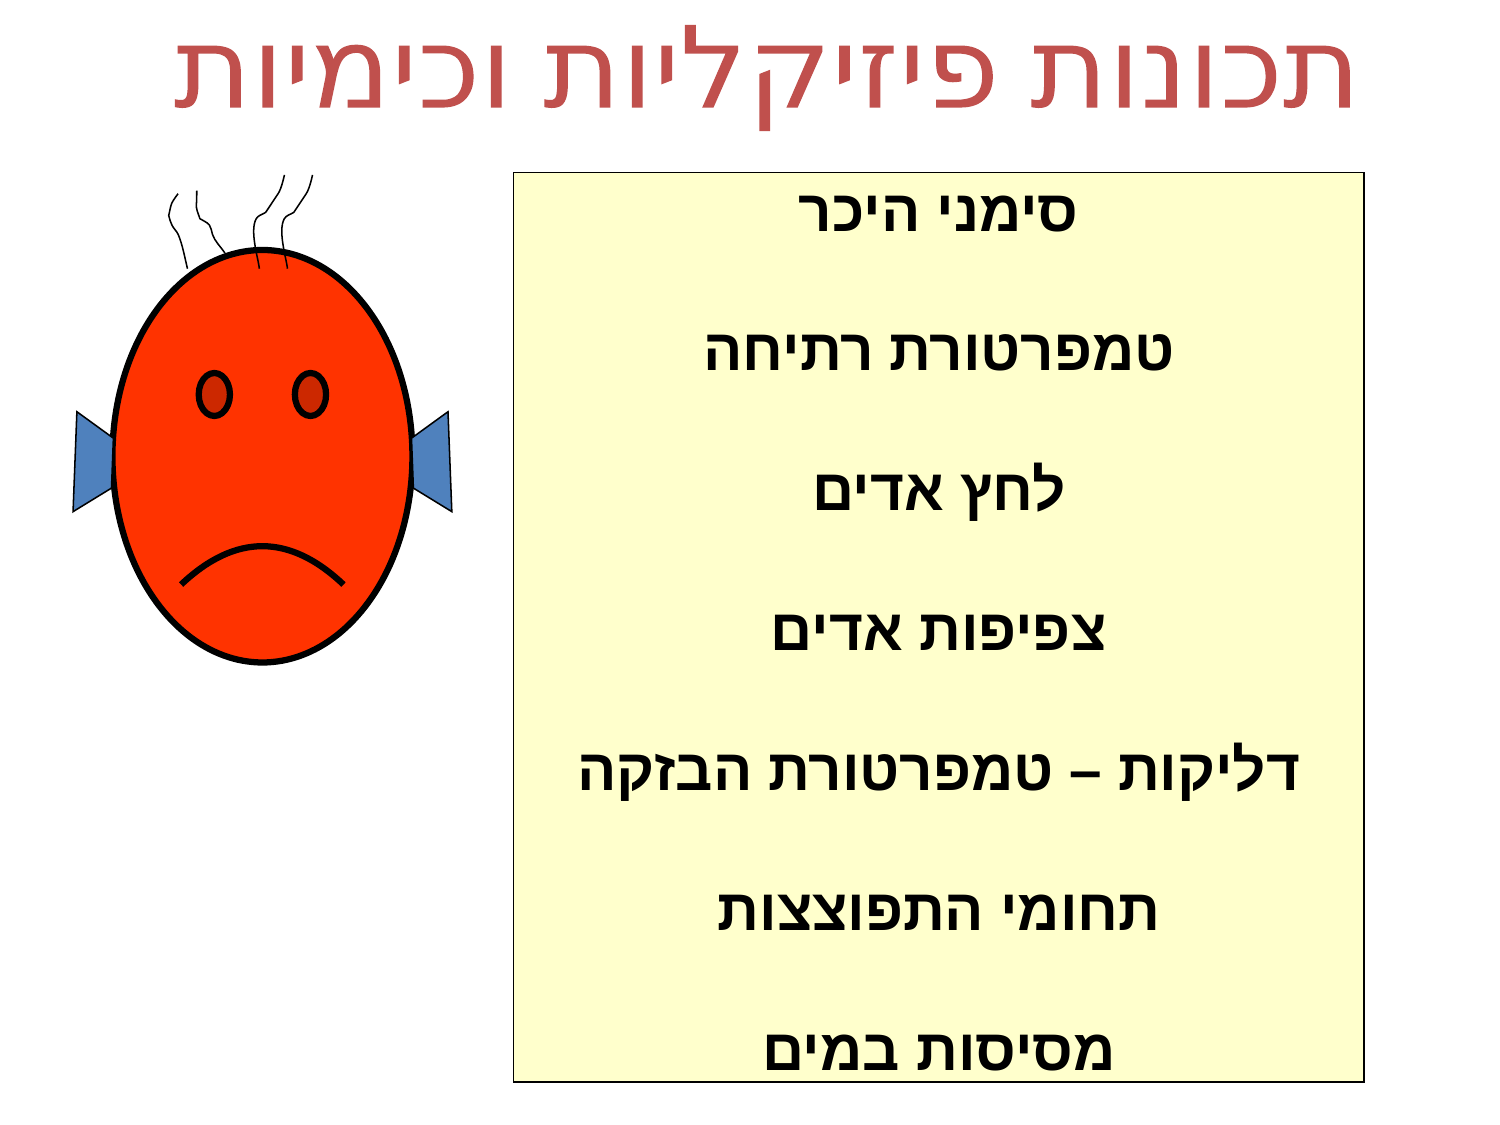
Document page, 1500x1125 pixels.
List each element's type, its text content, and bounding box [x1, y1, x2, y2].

text_box [253, 174, 285, 269]
text_box [113, 250, 412, 663]
text_box [196, 190, 225, 254]
text_box [168, 193, 188, 269]
text_box [411, 411, 452, 512]
text_box [73, 411, 114, 512]
text_box [281, 174, 313, 269]
text_box סימני היכר טמפרטורת רתיחה לחץ אדים צפיפות אדים דליקות – טמפרטורת הבזקה תחומי התפוצצות מסיסות במים [513, 172, 1365, 1083]
